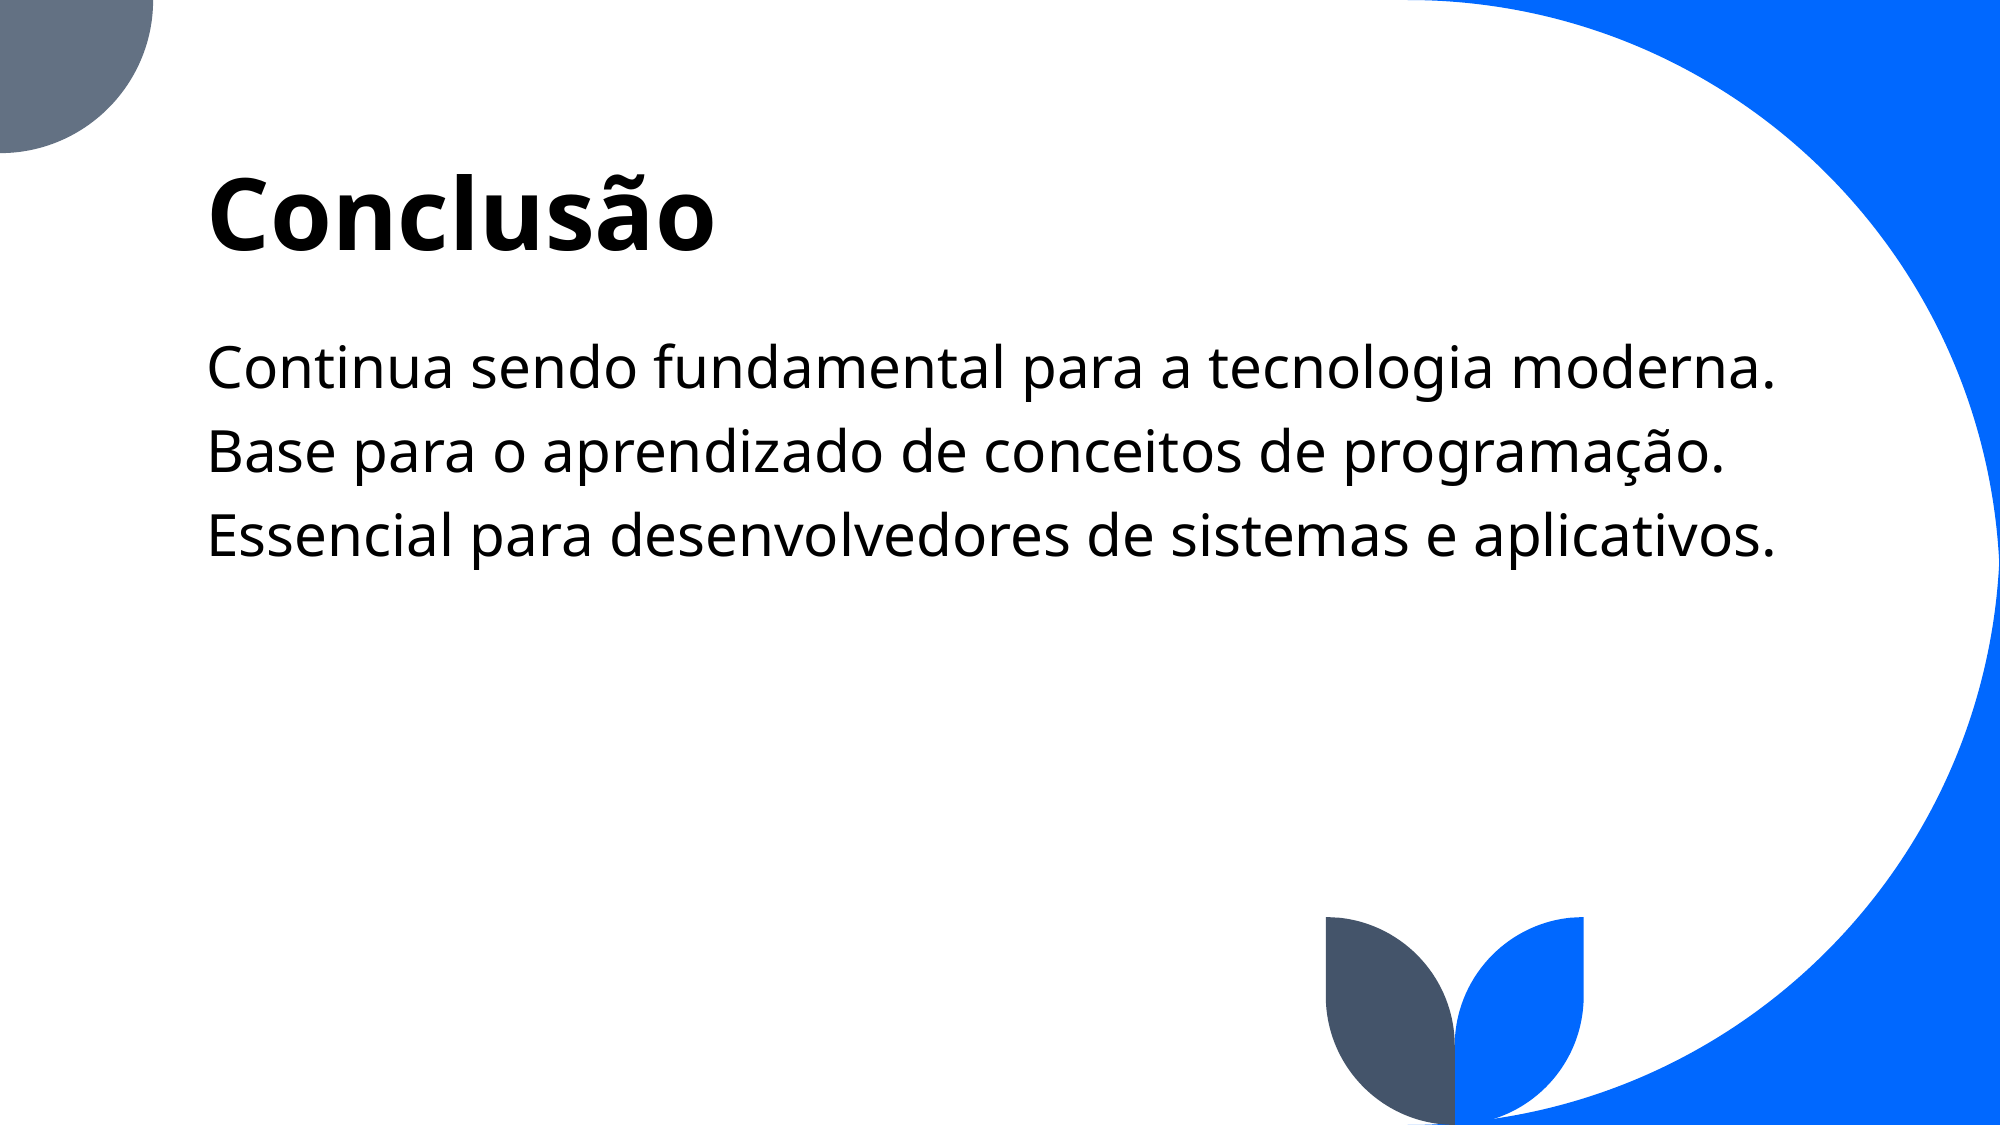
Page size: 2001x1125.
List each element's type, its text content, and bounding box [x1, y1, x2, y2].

title Conclusão [191, 62, 1796, 280]
list Continua sendo fundamental para a tecnologia moderna. Base para o aprendizado de conceitos de programação. Essencial para desenvolvedores de sistemas e aplicativos. [191, 330, 1796, 884]
